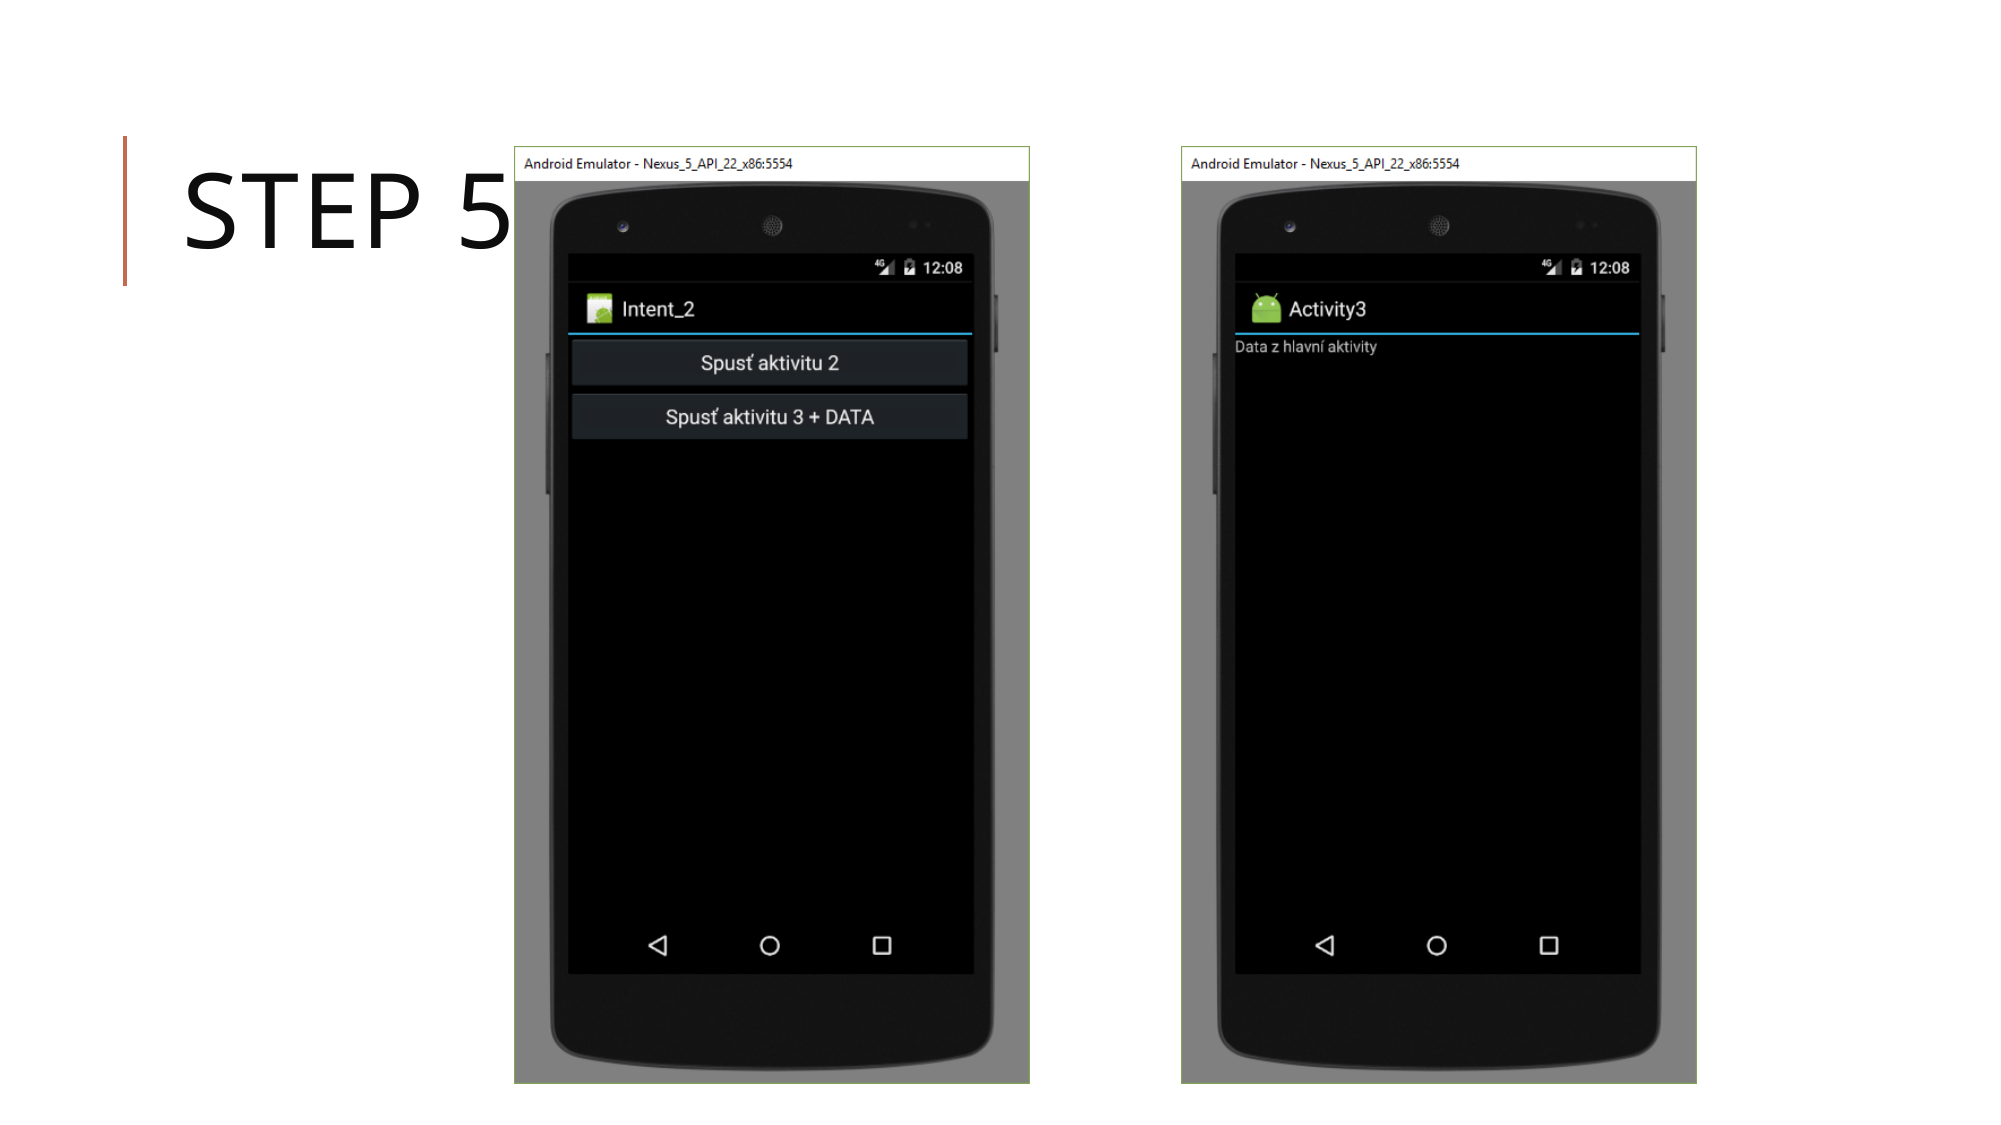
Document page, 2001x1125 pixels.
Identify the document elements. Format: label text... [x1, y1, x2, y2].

picture [513, 146, 1030, 1084]
title Step 5 [168, 96, 1763, 342]
picture [1181, 146, 1697, 1084]
